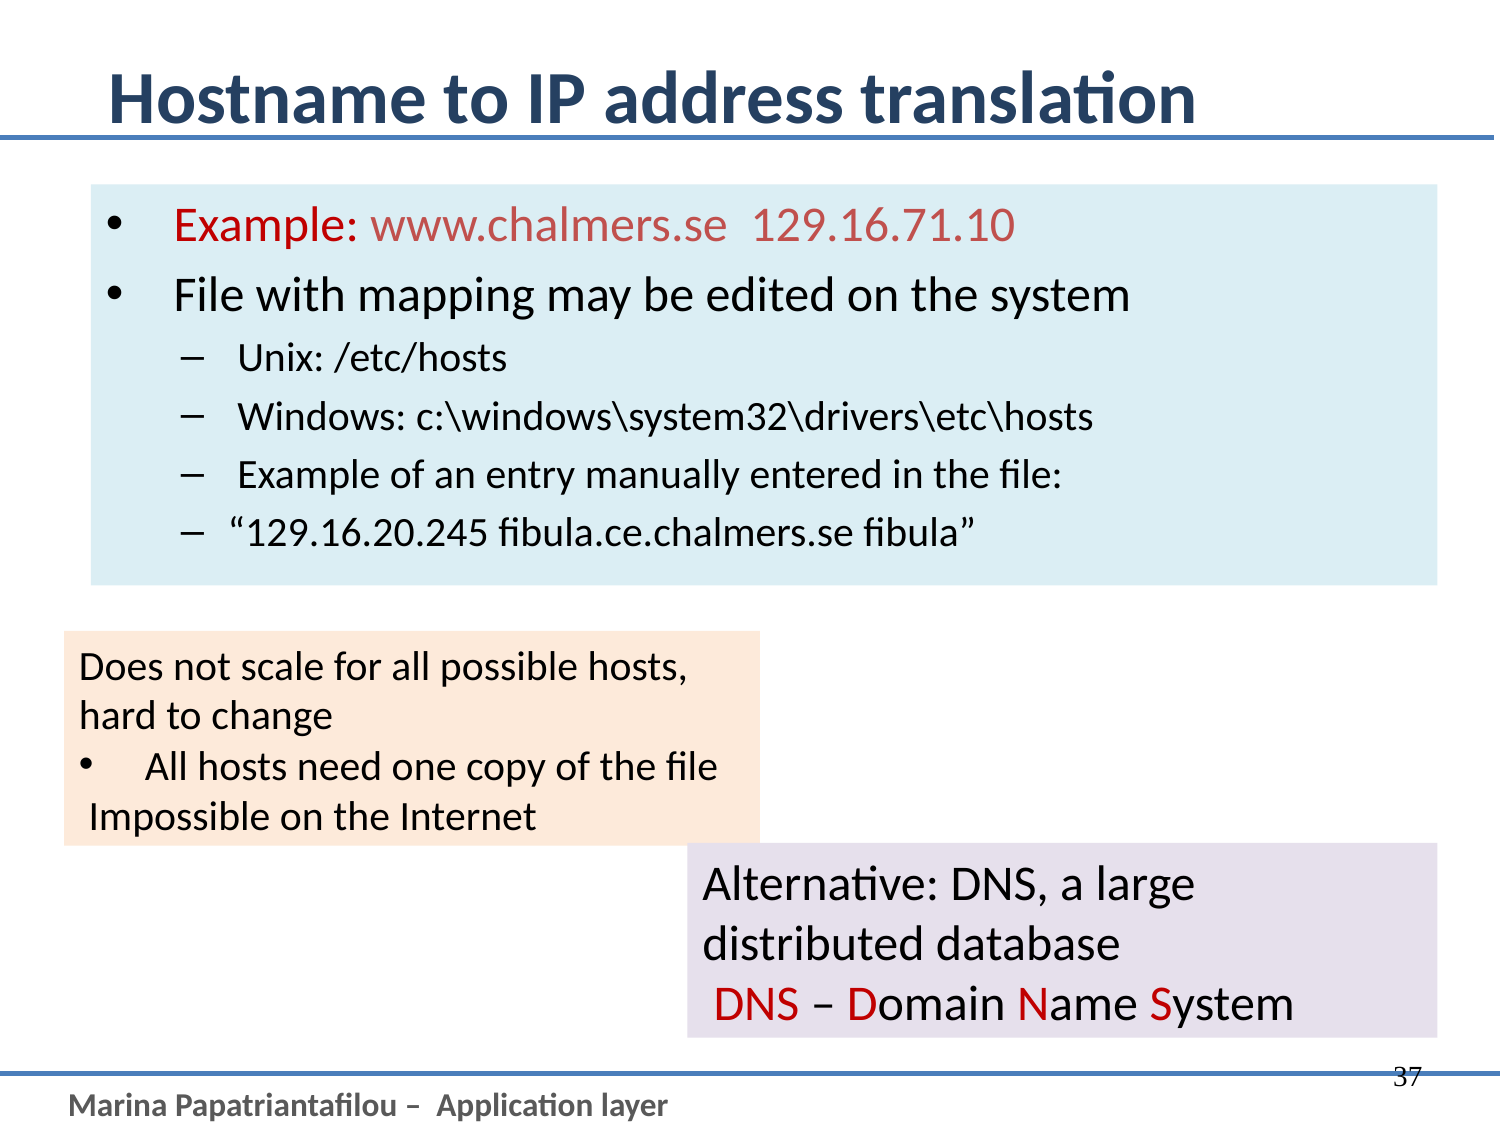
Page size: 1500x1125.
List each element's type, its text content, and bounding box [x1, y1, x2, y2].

text_box Does not scale for all possible hosts, hard to change All hosts need one copy of the file Impossible on the Internet [64, 630, 760, 846]
list Example: www.chalmers.se 129.16.71.10 File with mapping may be edited on the system Unix: /etc/hosts Windows: c:\windows\system32\drivers\etc\hosts Example of an entry manually entered in the file: “129.16.20.245 fibula.ce.chalmers.se fibula” [90, 184, 1438, 586]
title Hostname to IP address translation [93, 0, 1500, 188]
text_box Alternative: DNS, a large distributed database DNS – Domain Name System [687, 842, 1438, 1038]
text_box 37 [1362, 1049, 1438, 1125]
